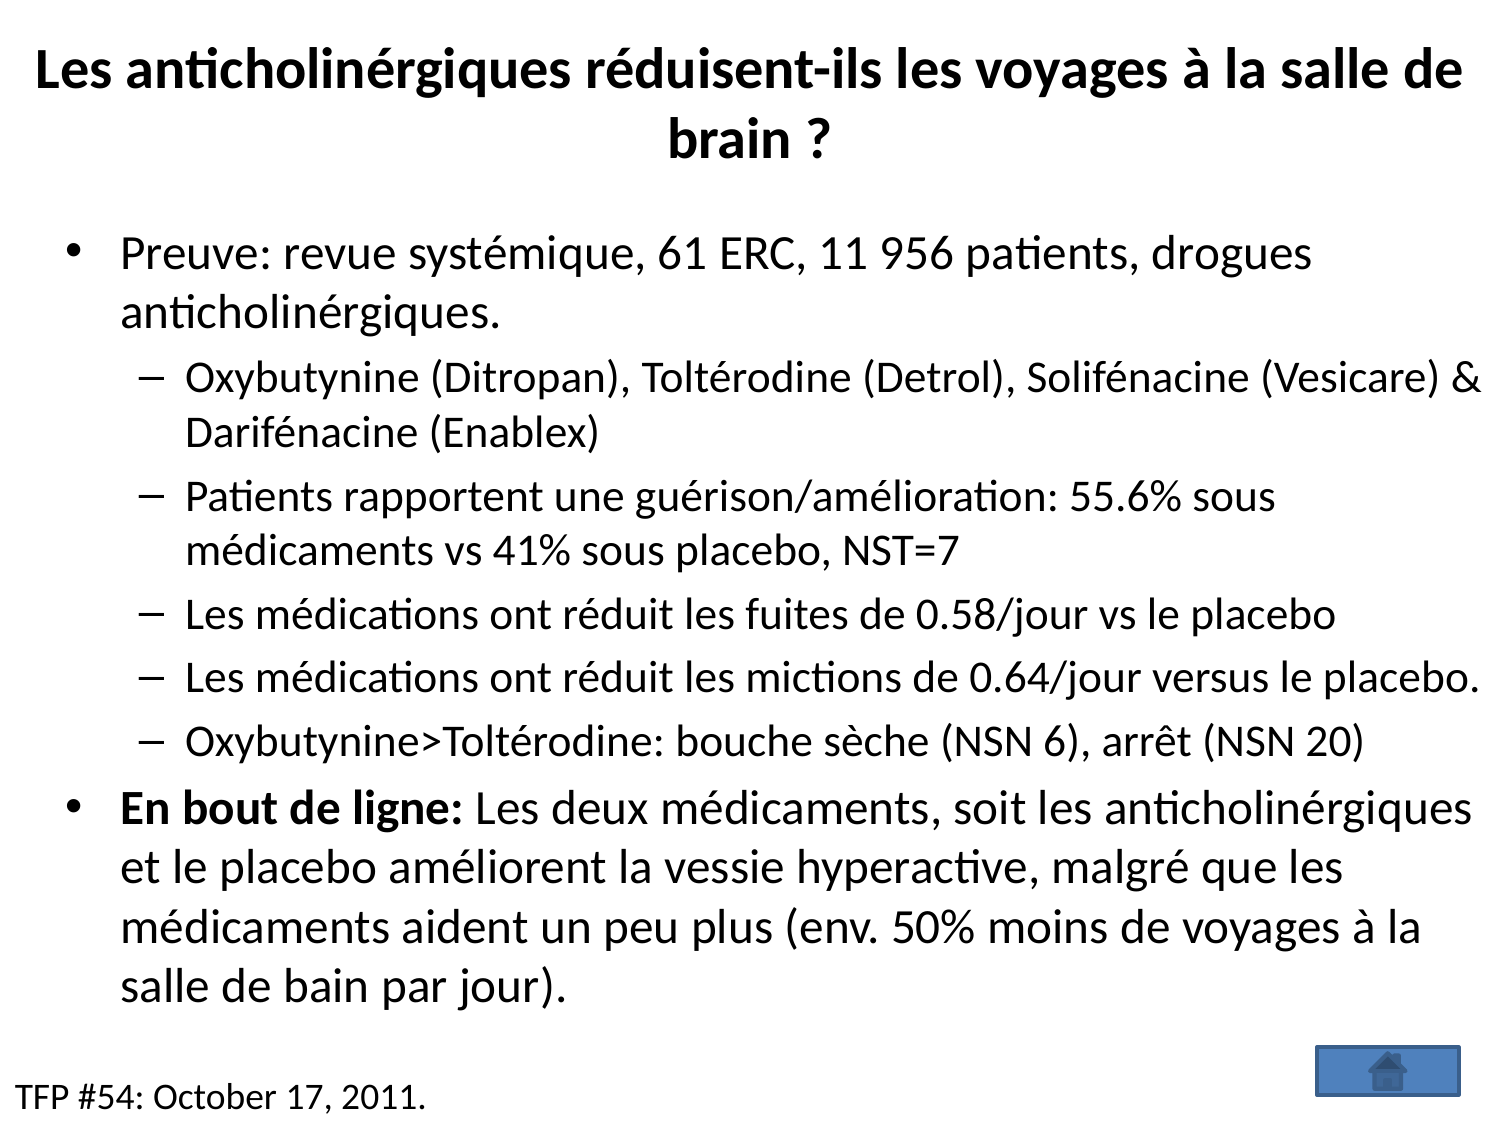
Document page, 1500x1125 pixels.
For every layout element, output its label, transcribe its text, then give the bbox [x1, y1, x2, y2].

text_box TFP #54: October 17, 2011. [0, 1064, 1038, 1125]
text_box [1315, 1045, 1461, 1097]
list Preuve: revue systémique, 61 ERC, 11 956 patients, drogues anticholinérgiques. Oxybutynine (Ditropan), Toltérodine (Detrol), Solifénacine (Vesicare) & Darifénacine (Enablex) Patients rapportent une guérison/amélioration: 55.6% sous médicaments vs 41% sous placebo, NST=7 Les médications ont réduit les fuites de 0.58/jour vs le placebo Les médications ont réduit les mictions de 0.64/jour versus le placebo. Oxybutynine>Toltérodine: bouche sèche (NSN 6), arrêt (NSN 20) En bout de ligne: Les deux médicaments, soit les anticholinérgiques et le placebo améliorent la vessie hyperactive, malgré que les médicaments aident un peu plus (env. 50% moins de voyages à la salle de bain par jour). [50, 212, 1500, 1030]
title Les anticholinérgiques réduisent-ils les voyages à la salle de brain ? [0, 0, 1500, 200]
